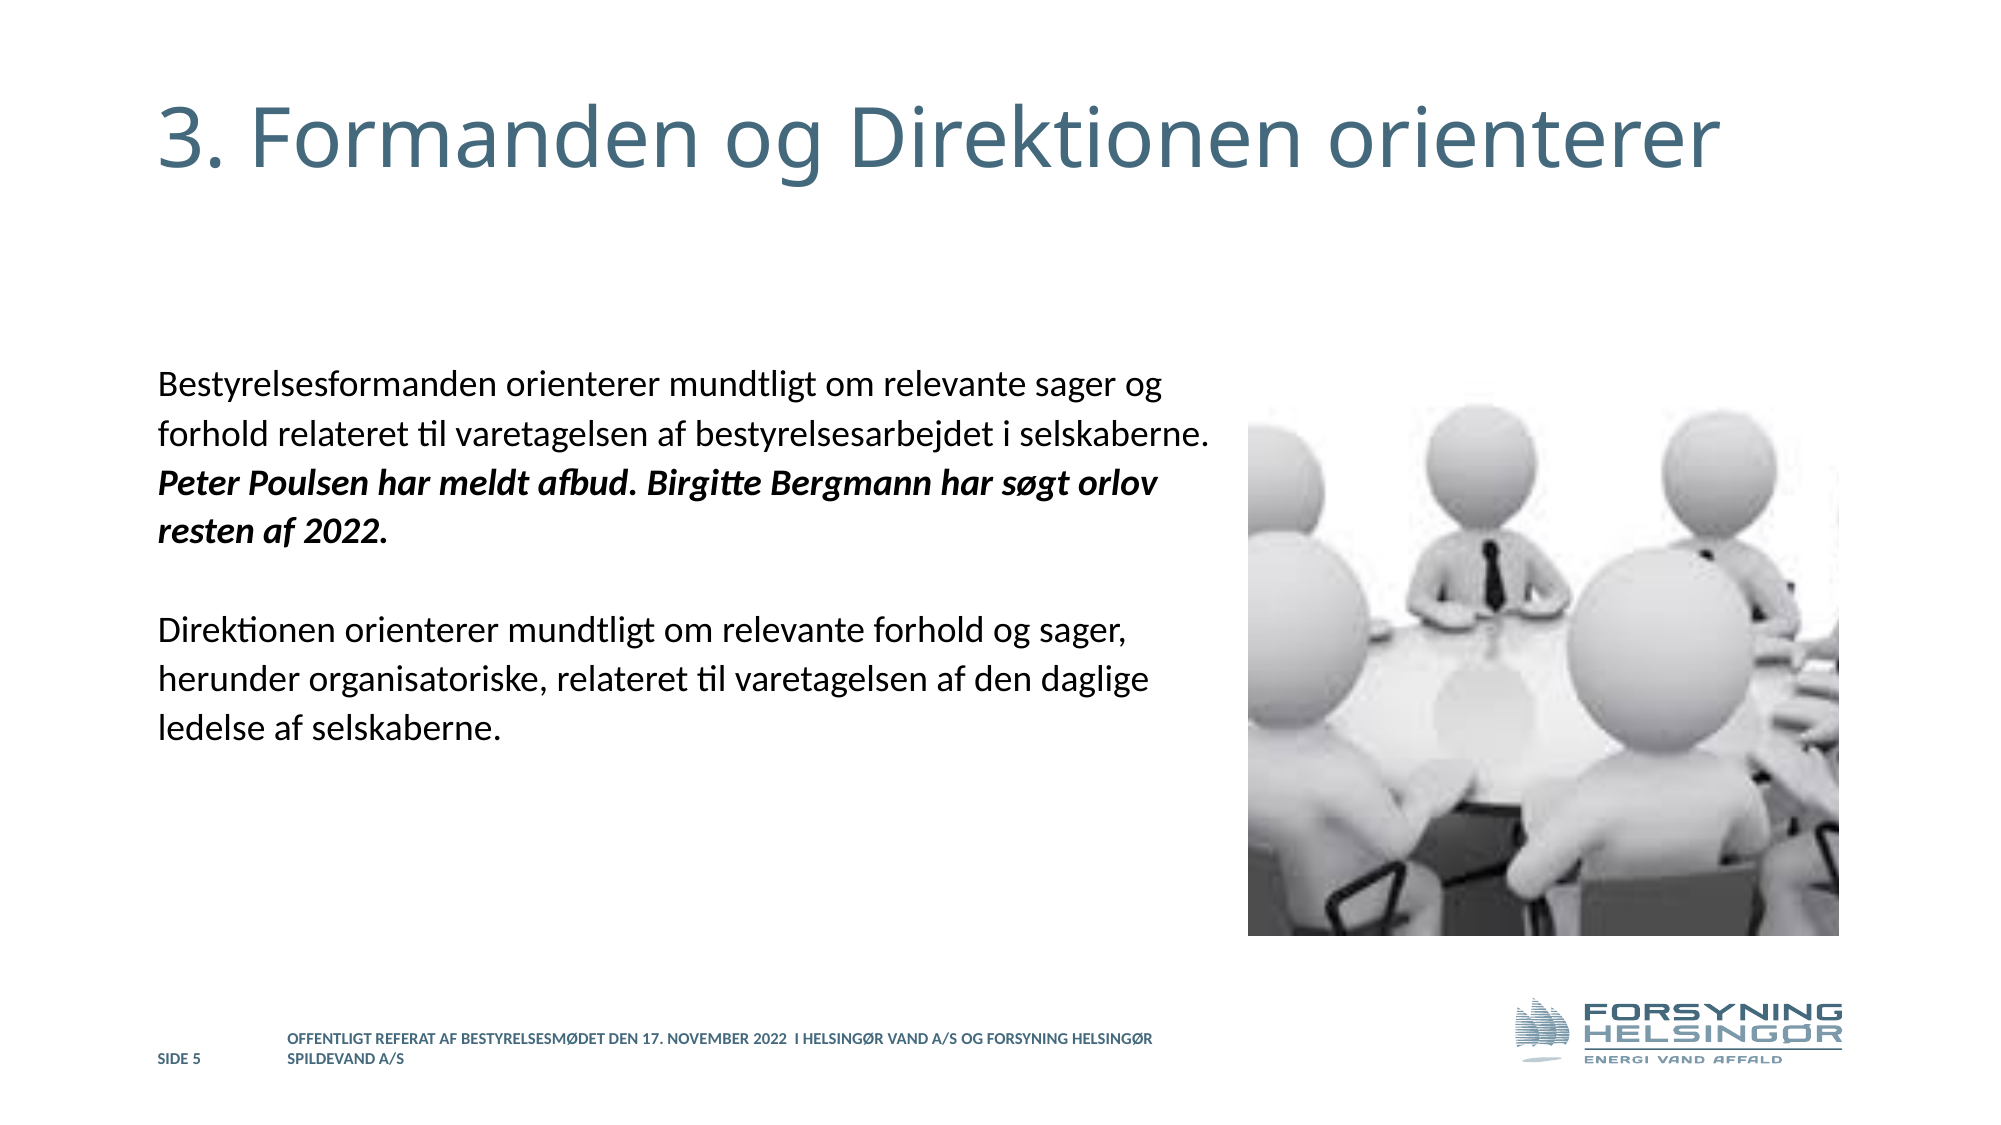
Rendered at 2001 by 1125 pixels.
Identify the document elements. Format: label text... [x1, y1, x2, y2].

footer Offentligt referat af bestyrelsesmødet den 17. november 2022 i Helsingør Vand A/S og Forsyning Helsingør Spildevand A/S [287, 1039, 1197, 1068]
list Bestyrelsesformanden orienterer mundtligt om relevante sager og forhold relateret til varetagelsen af bestyrelsesarbejdet i selskaberne. Peter Poulsen har meldt afbud. Birgitte Bergmann har søgt orlov resten af 2022. Direktionen orienterer mundtligt om relevante forhold og sager, herunder organisatoriske, relateret til varetagelsen af den daglige ledelse af selskaberne. [114, 355, 1213, 1039]
slide_number Side 5 [157, 1039, 260, 1068]
picture [1247, 350, 1840, 936]
title 3. Formanden og Direktionen orienterer [157, 30, 1934, 185]
